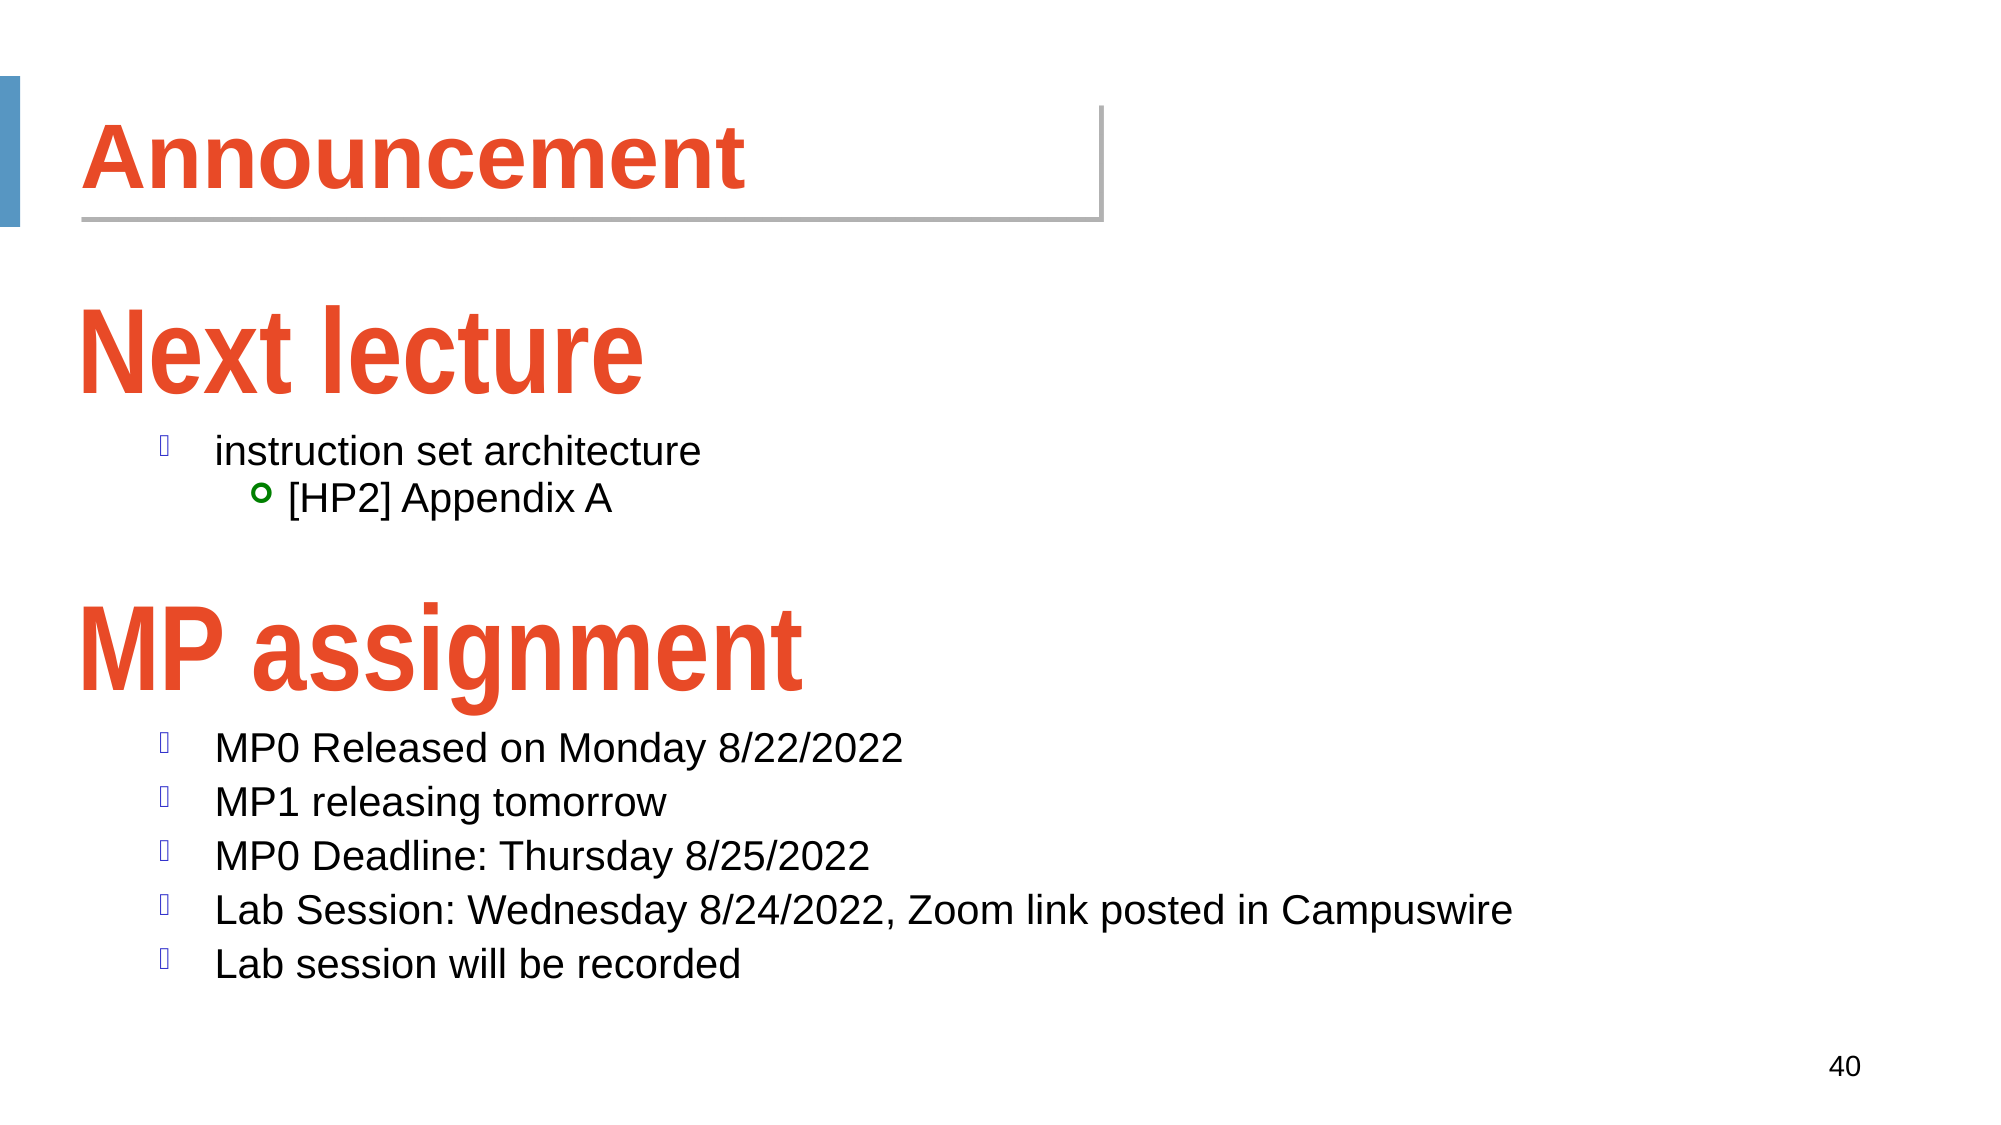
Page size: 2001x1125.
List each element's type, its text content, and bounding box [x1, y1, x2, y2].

list Next lecture instruction set architecture [HP2] Appendix A MP assignment MP0 Released on Monday 8/22/2022 MP1 releasing tomorrow MP0 Deadline: Thursday 8/25/2022 Lab Session: Wednesday 8/24/2022, Zoom link posted in Campuswire Lab session will be recorded [61, 277, 1913, 1125]
title Announcement [78, 102, 1099, 217]
slide_number 40 [1426, 1039, 1877, 1100]
